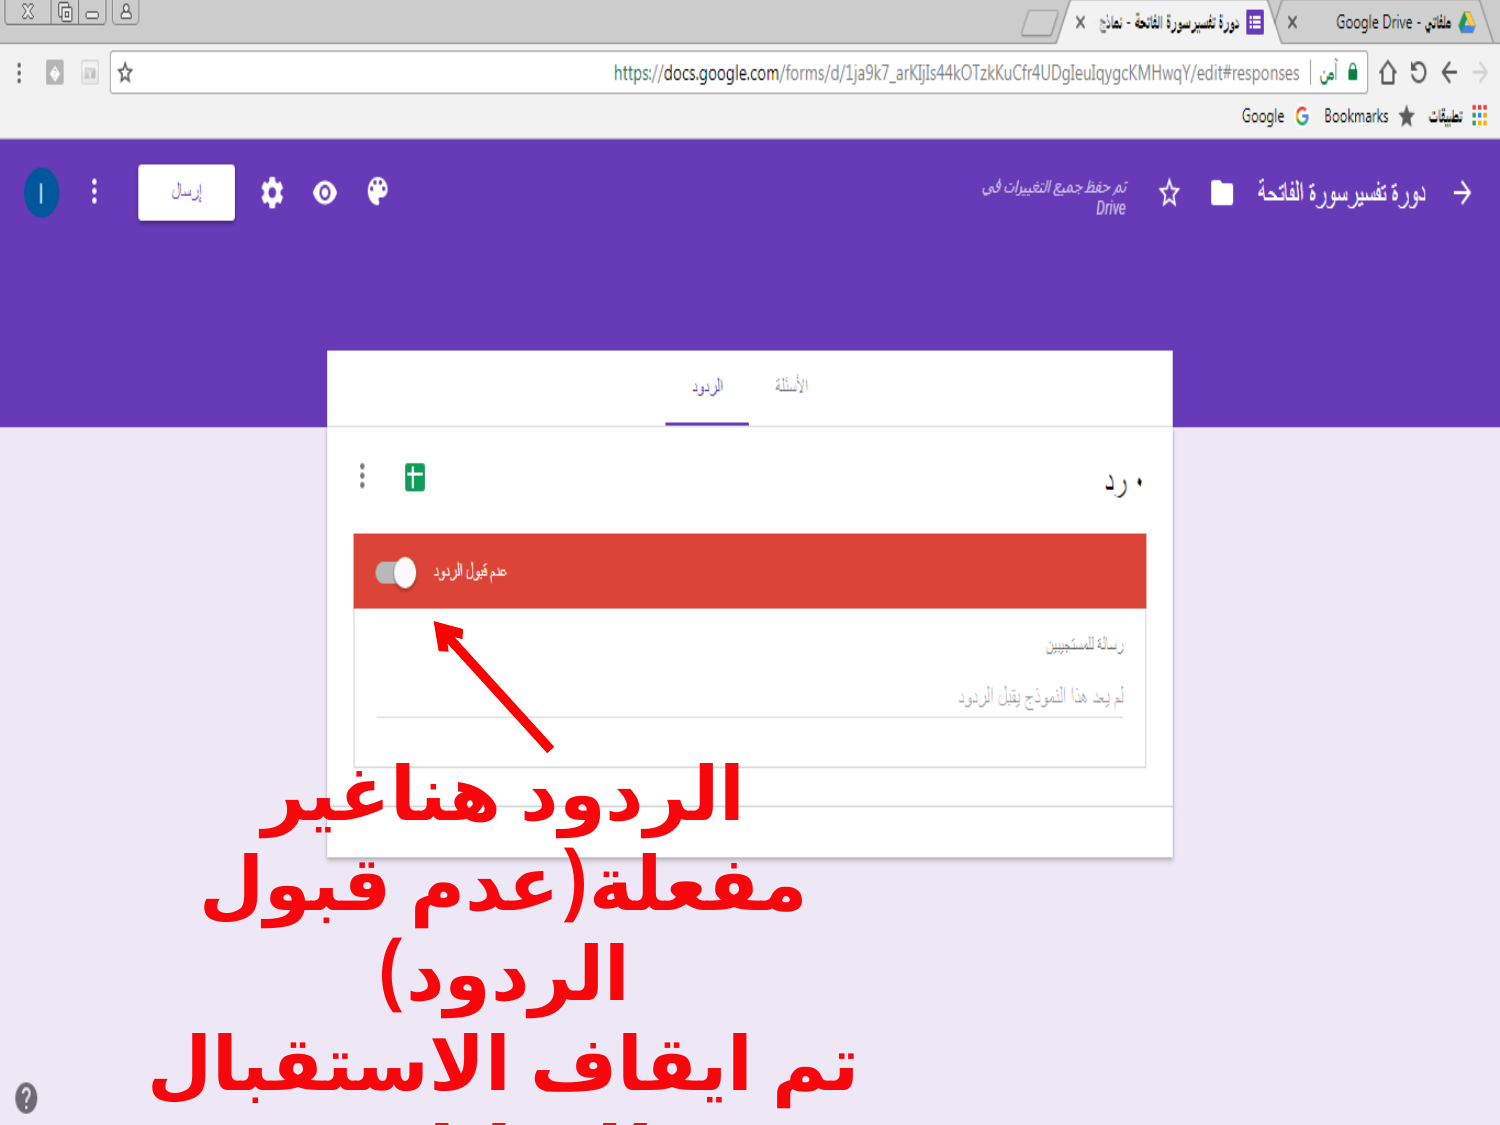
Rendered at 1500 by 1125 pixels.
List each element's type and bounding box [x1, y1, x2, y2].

text_box [427, 626, 557, 745]
picture [0, 0, 1500, 1125]
